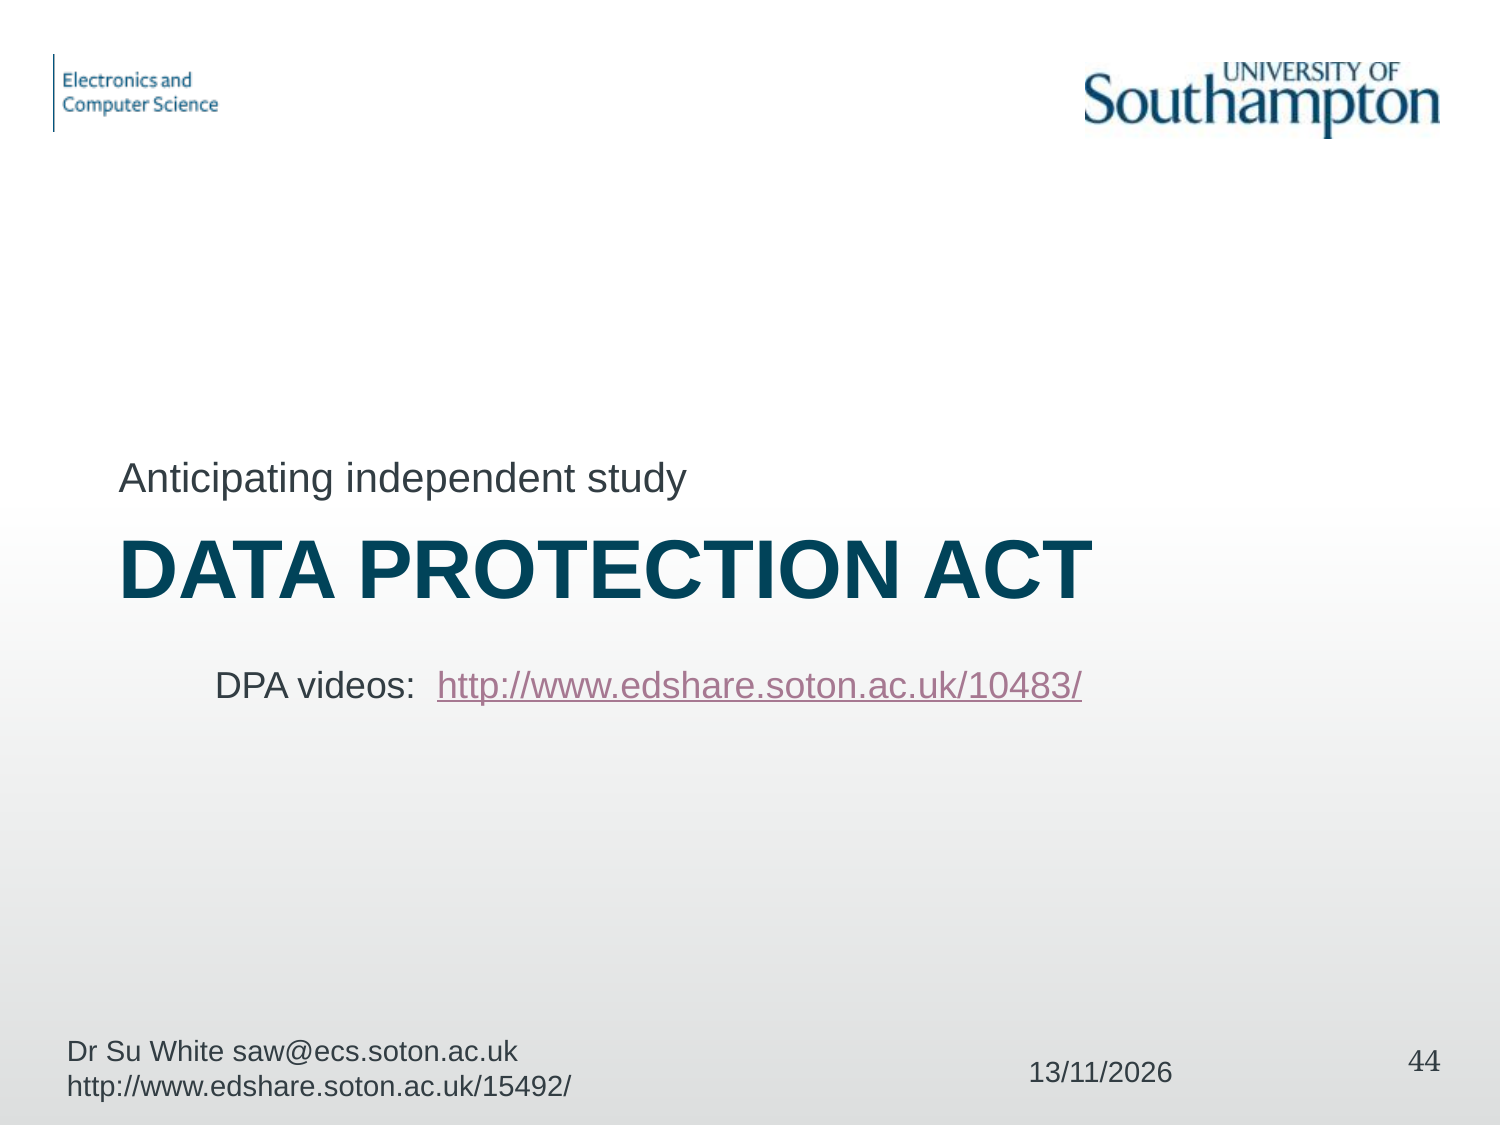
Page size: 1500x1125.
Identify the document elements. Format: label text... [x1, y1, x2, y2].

picture [1085, 62, 1440, 139]
title Data protection Act [118, 508, 1394, 732]
list Anticipating independent study [118, 261, 1394, 508]
text_box DPA videos: http://www.edshare.soton.ac.uk/10483/ [86, 653, 1210, 713]
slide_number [1013, 1045, 1326, 1100]
slide_number 44 [1128, 1034, 1441, 1110]
footer Dr Su White saw@ecs.soton.ac.uk http://www.edshare.soton.ac.uk/15492/ [51, 1025, 598, 1100]
